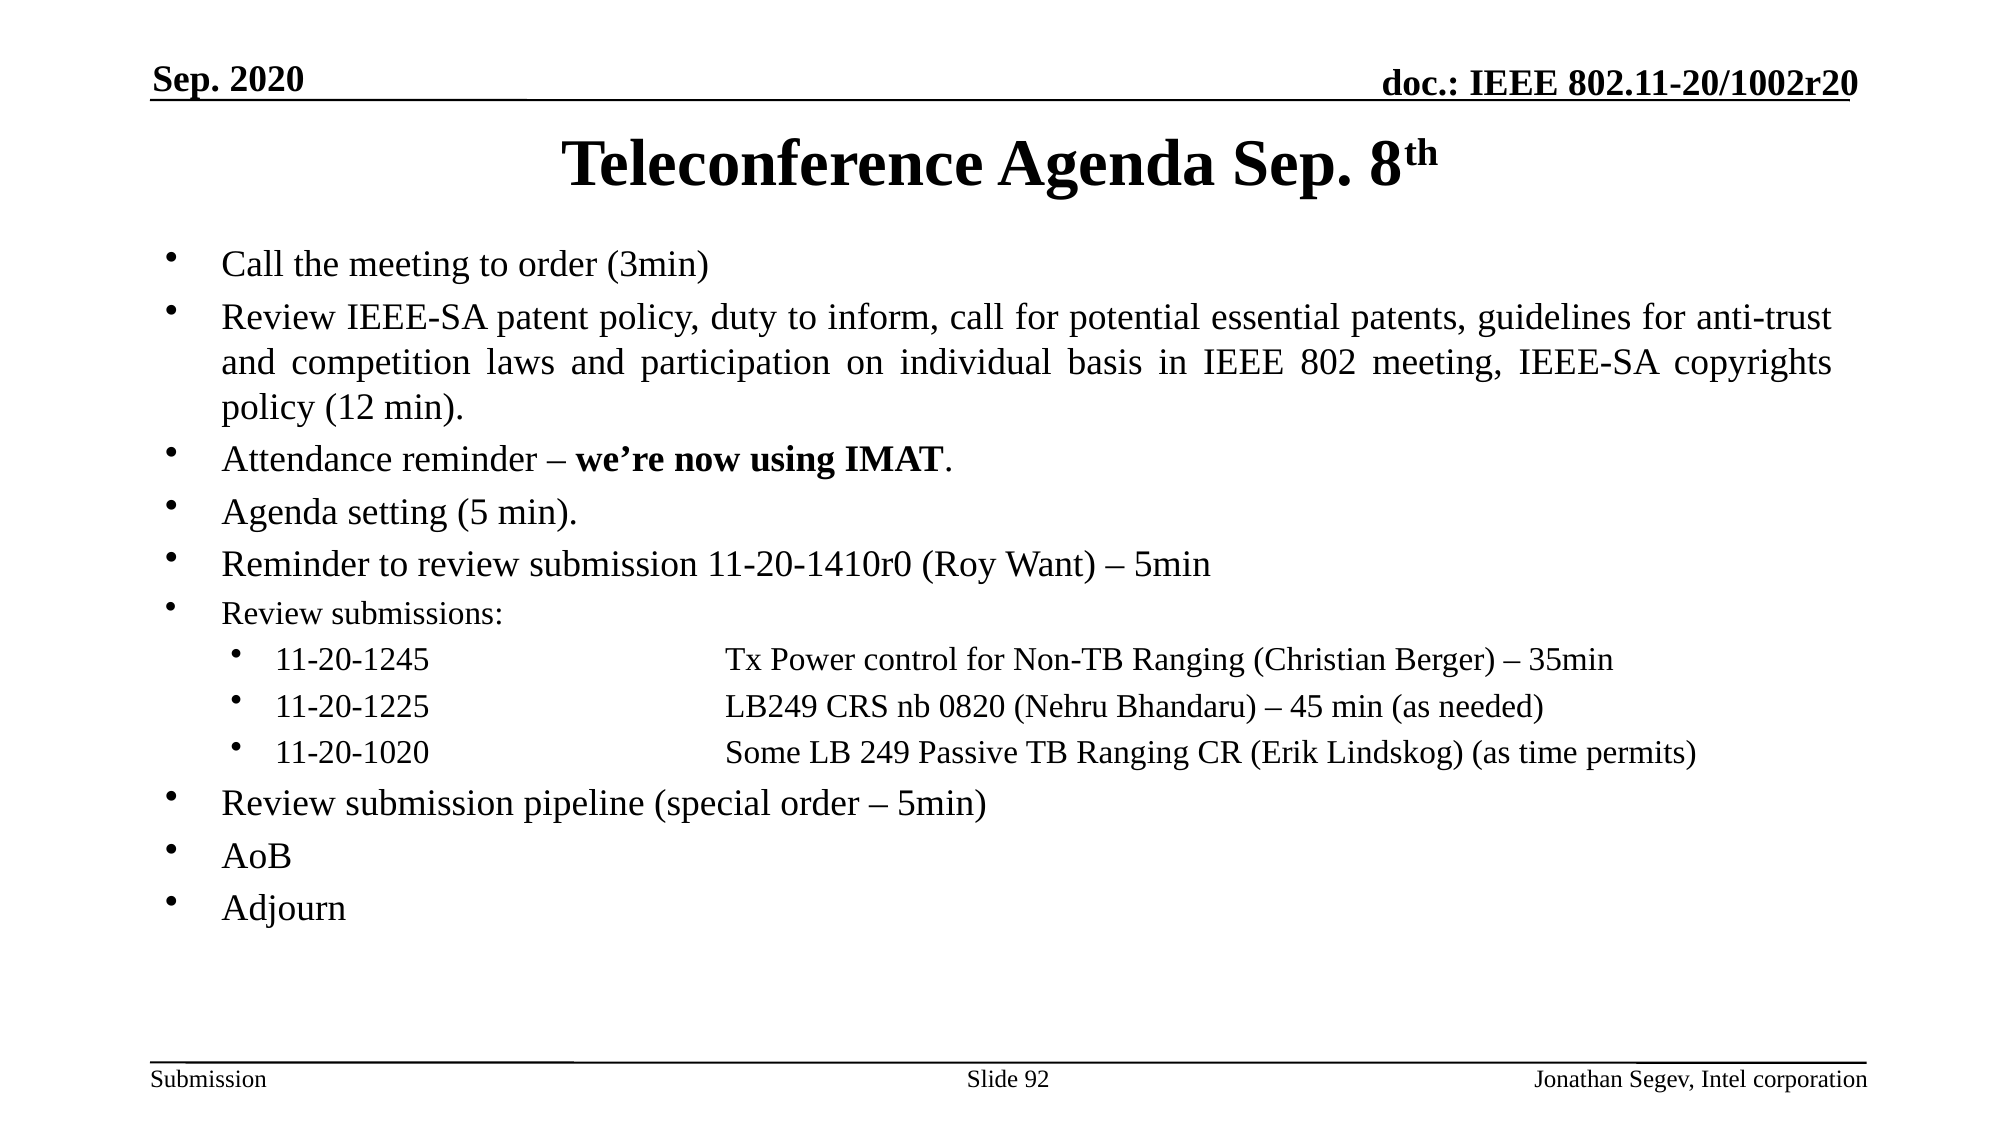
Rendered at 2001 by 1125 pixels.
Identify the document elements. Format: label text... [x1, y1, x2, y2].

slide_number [152, 54, 563, 100]
title Teleconference Agenda Sep. 8th [149, 112, 1850, 205]
list Call the meeting to order (3min) Review IEEE-SA patent policy, duty to inform, call for potential essential patents, guidelines for anti-trust and competition laws and participation on individual basis in IEEE 802 meeting, IEEE-SA copyrights policy (12 min). Attendance reminder – we’re now using IMAT. Agenda setting (5 min). Reminder to review submission 11-20-1410r0 (Roy Want) – 5min Review submissions: 11-20-1245 Tx Power control for Non-TB Ranging (Christian Berger) – 35min 11-20-1225 LB249 CRS nb 0820 (Nehru Bhandaru) – 45 min (as needed) 11-20-1020 Some LB 249 Passive TB Ranging CR (Erik Lindskog) (as time permits) Review submission pipeline (special order – 5min) AoB Adjourn [149, 231, 1850, 1000]
footer Jonathan Segev, Intel corporation [1171, 1061, 1869, 1093]
slide_number Slide 92 [950, 1061, 1067, 1123]
